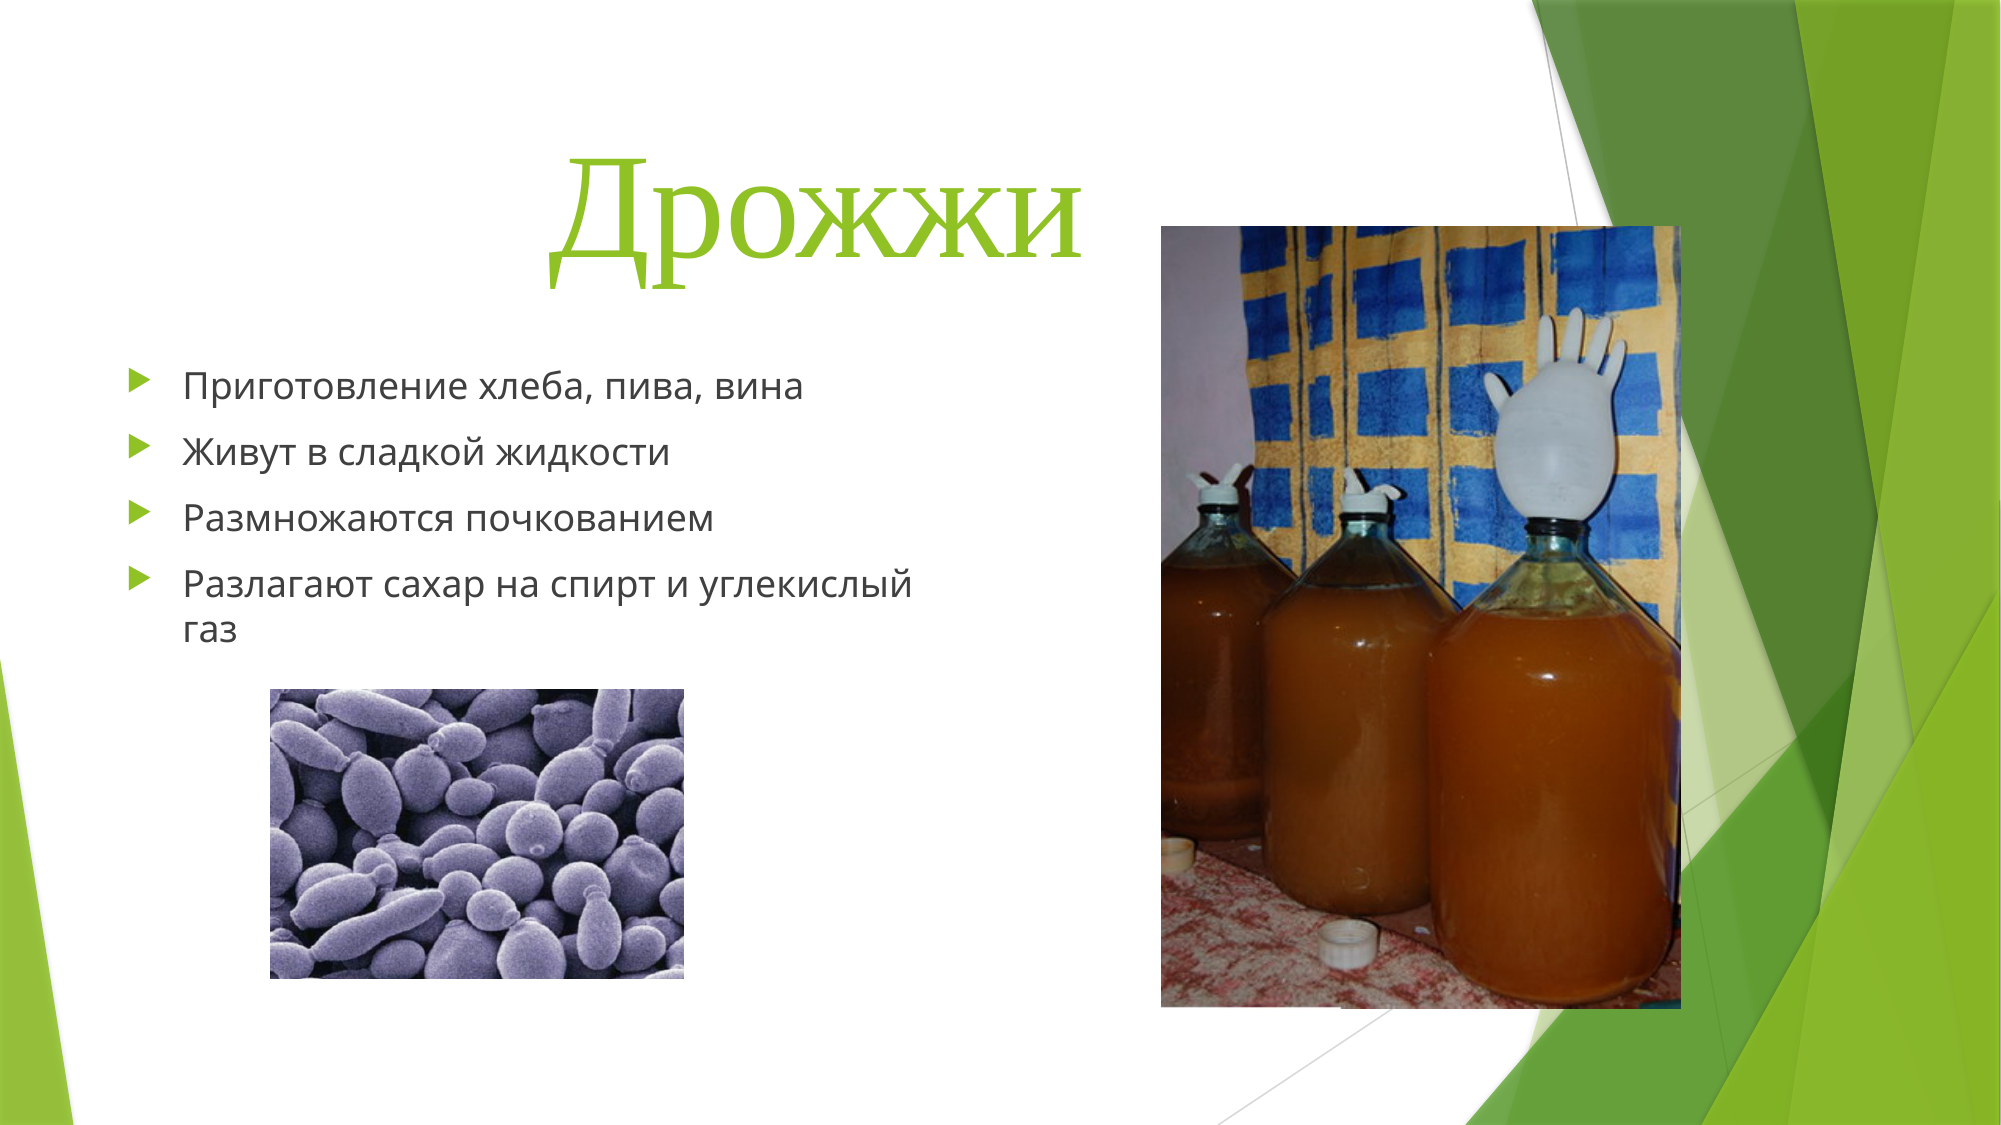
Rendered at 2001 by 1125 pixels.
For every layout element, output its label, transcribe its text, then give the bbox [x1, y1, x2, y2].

title Дрожжи [111, 99, 1522, 317]
picture [269, 688, 685, 980]
picture [1160, 226, 1681, 1009]
list Приготовление хлеба, пива, вина Живут в сладкой жидкости Размножаются почкованием Разлагают сахар на спирт и углекислый газ [111, 354, 971, 725]
